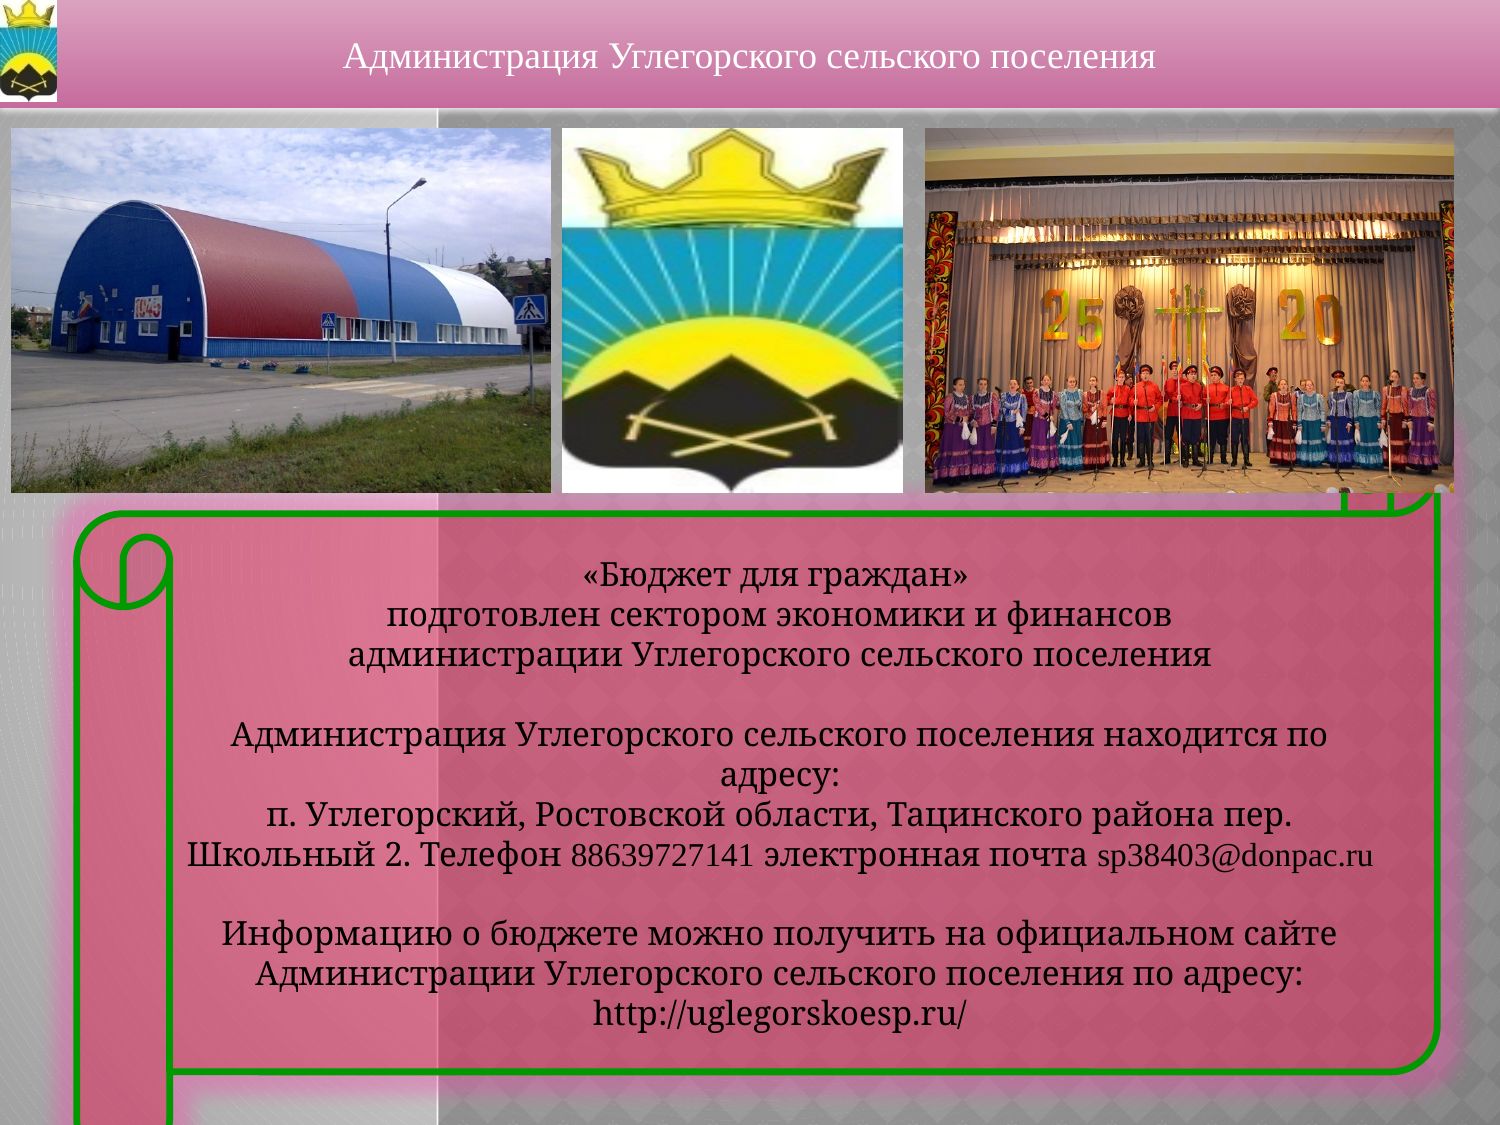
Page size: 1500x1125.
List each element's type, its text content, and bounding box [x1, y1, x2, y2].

text_box «Бюджет для граждан» подготовлен сектором экономики и финансов администрации Углегорского сельского поселения Администрация Углегорского сельского поселения находится по адресу: п. Углегорский, Ростовской области, Тацинского района пер. Школьный 2. Телефон 88639727141 электронная почта sp38403@donpac.ru Информацию о бюджете можно получить на официальном сайте Администрации Углегорского сельского поселения по адресу: http://uglegorskoesp.ru/ [73, 502, 1441, 1125]
picture [0, 0, 57, 103]
picture [925, 128, 1454, 493]
picture [562, 128, 903, 493]
picture [11, 128, 552, 493]
text_box Администрация Углегорского сельского поселения [60, 0, 1500, 108]
